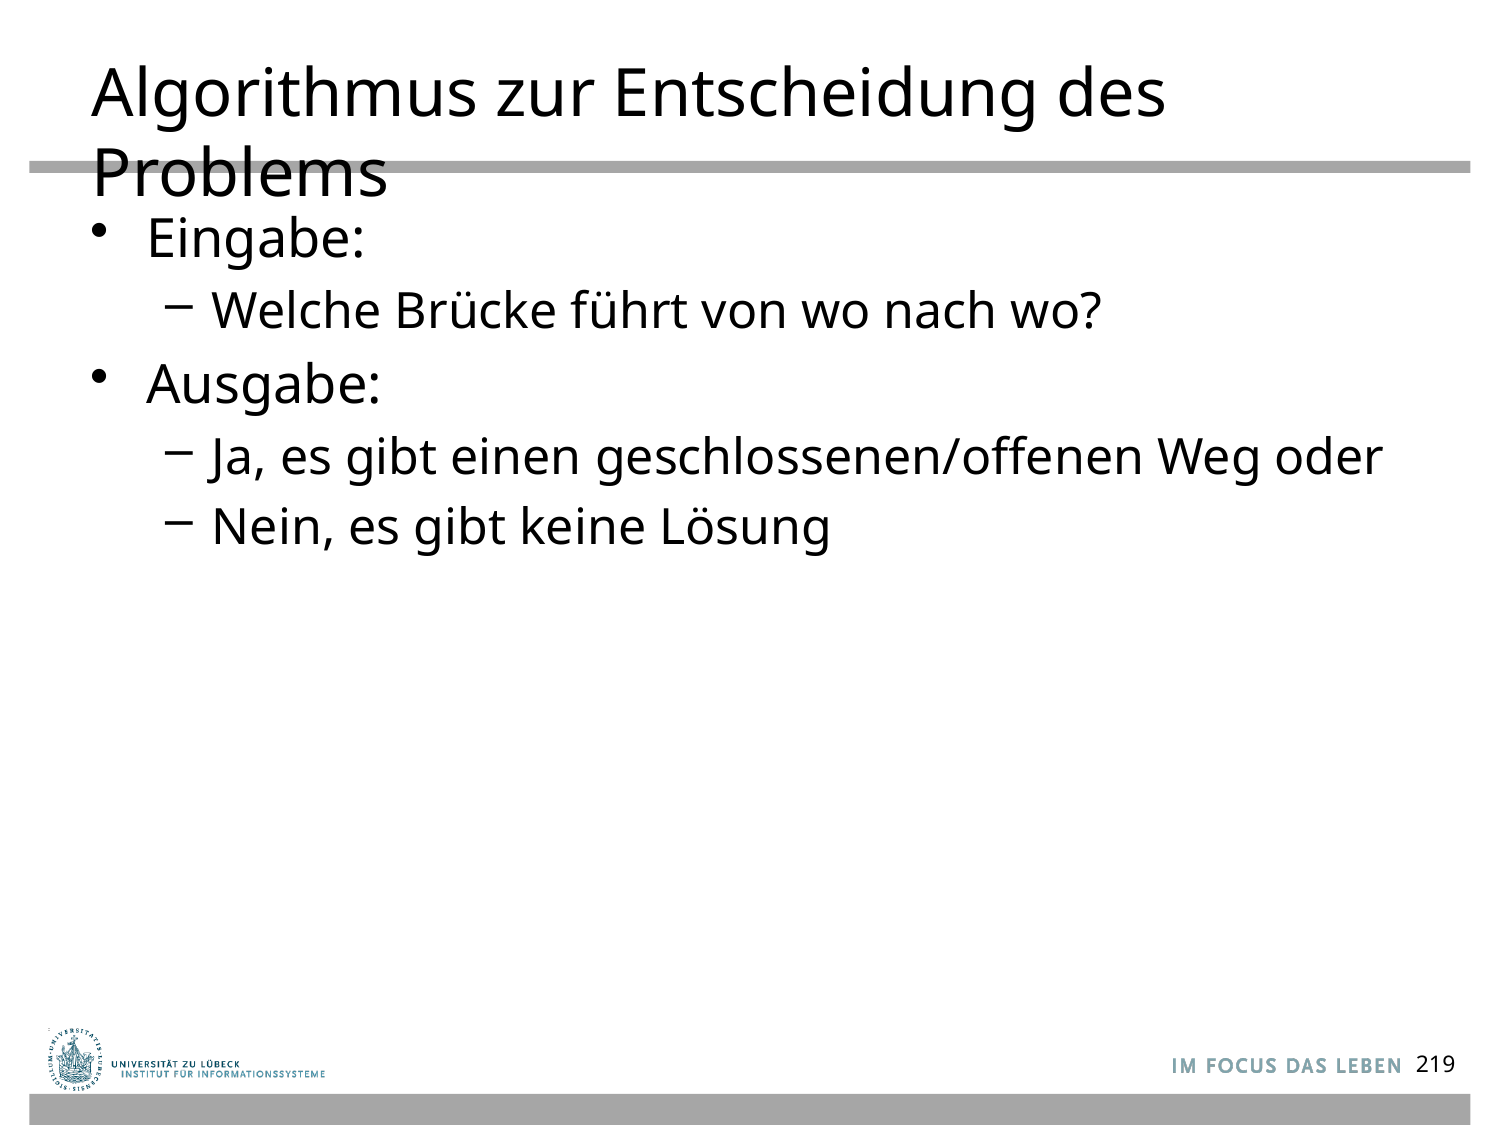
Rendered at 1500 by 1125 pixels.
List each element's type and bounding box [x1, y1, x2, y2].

title [76, 42, 1427, 126]
picture [1173, 1058, 1305, 1073]
slide_number [1305, 1050, 1471, 1083]
list [75, 196, 1425, 1012]
